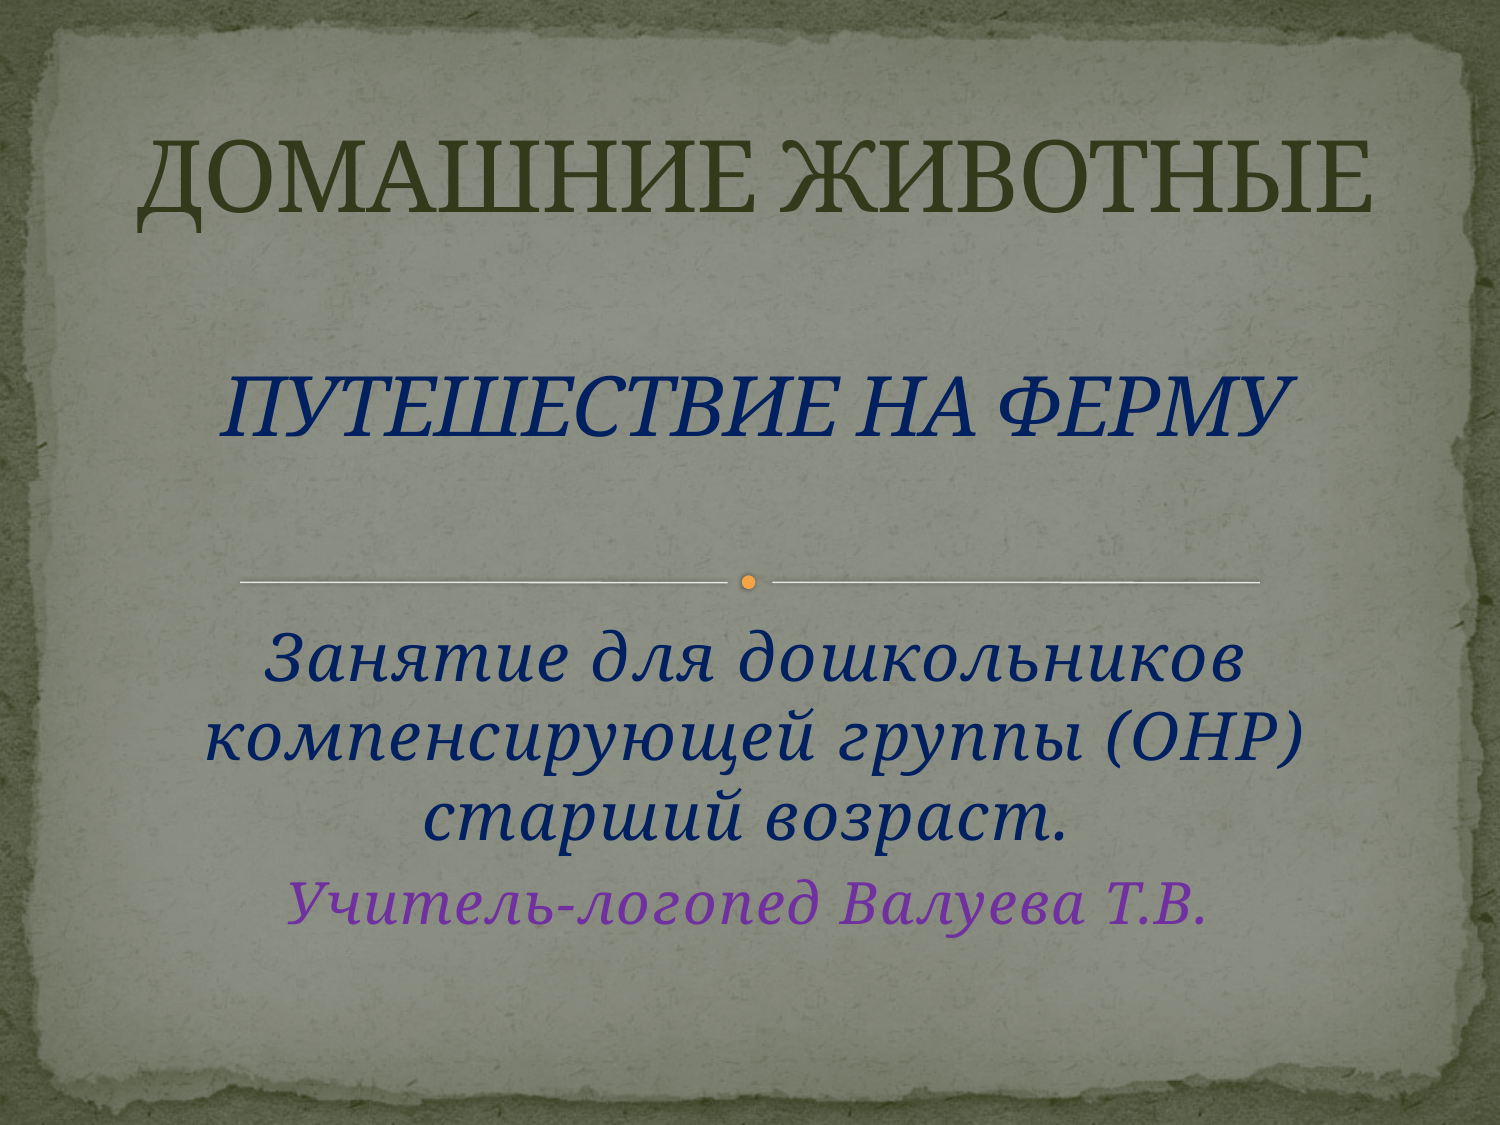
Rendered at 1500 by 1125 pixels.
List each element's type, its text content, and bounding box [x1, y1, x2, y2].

title ДОМАШНИЕ ЖИВОТНЫЕ ПУТЕШЕСТВИЕ НА ФЕРМУ [74, 235, 1438, 561]
subtitle Занятие для дошкольников компенсирующей группы (ОНР) старший возраст. Учитель-логопед Валуева Т.В. [75, 606, 1438, 795]
